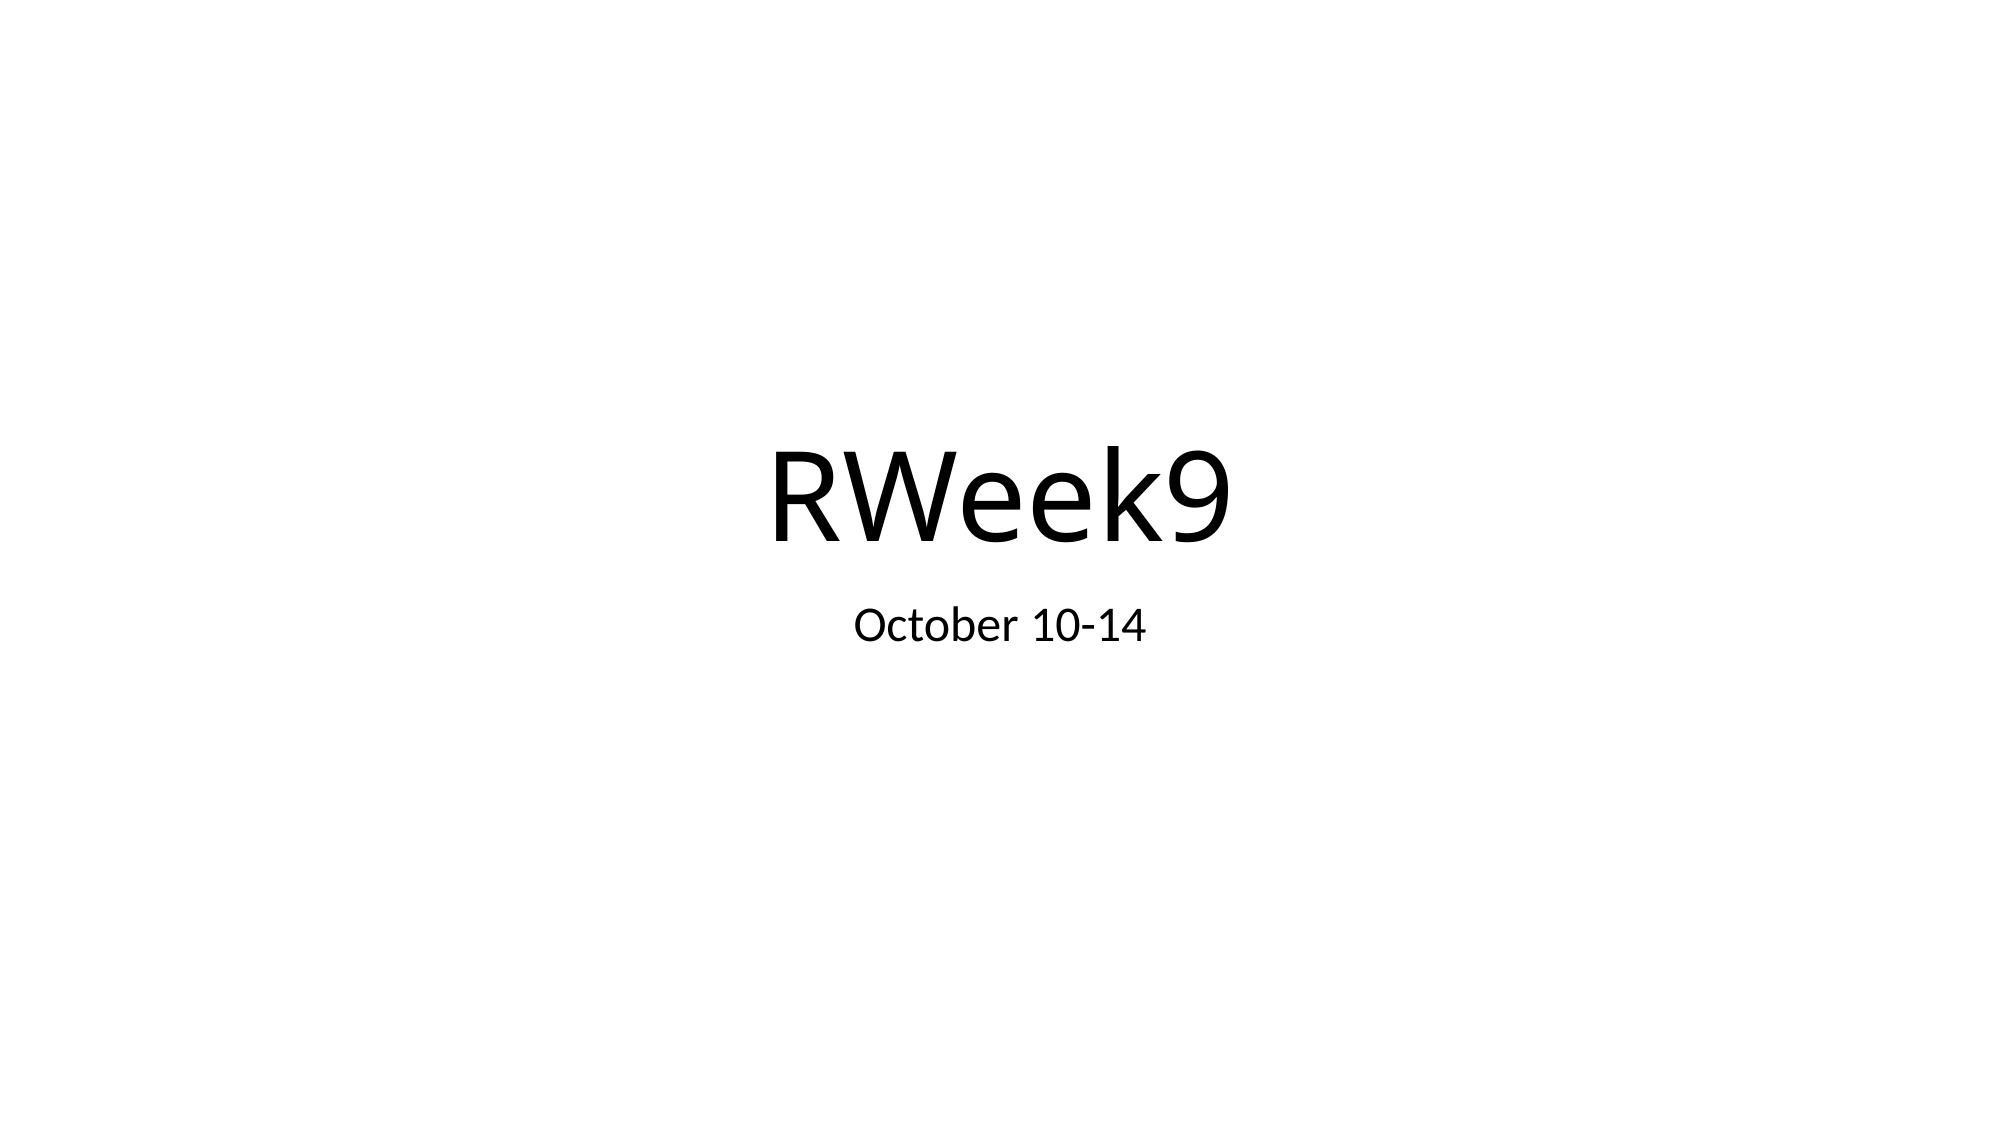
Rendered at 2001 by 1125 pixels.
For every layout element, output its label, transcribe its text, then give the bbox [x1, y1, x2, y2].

subtitle October 10-14 [249, 590, 1750, 863]
title RWeek9 [249, 184, 1750, 576]
